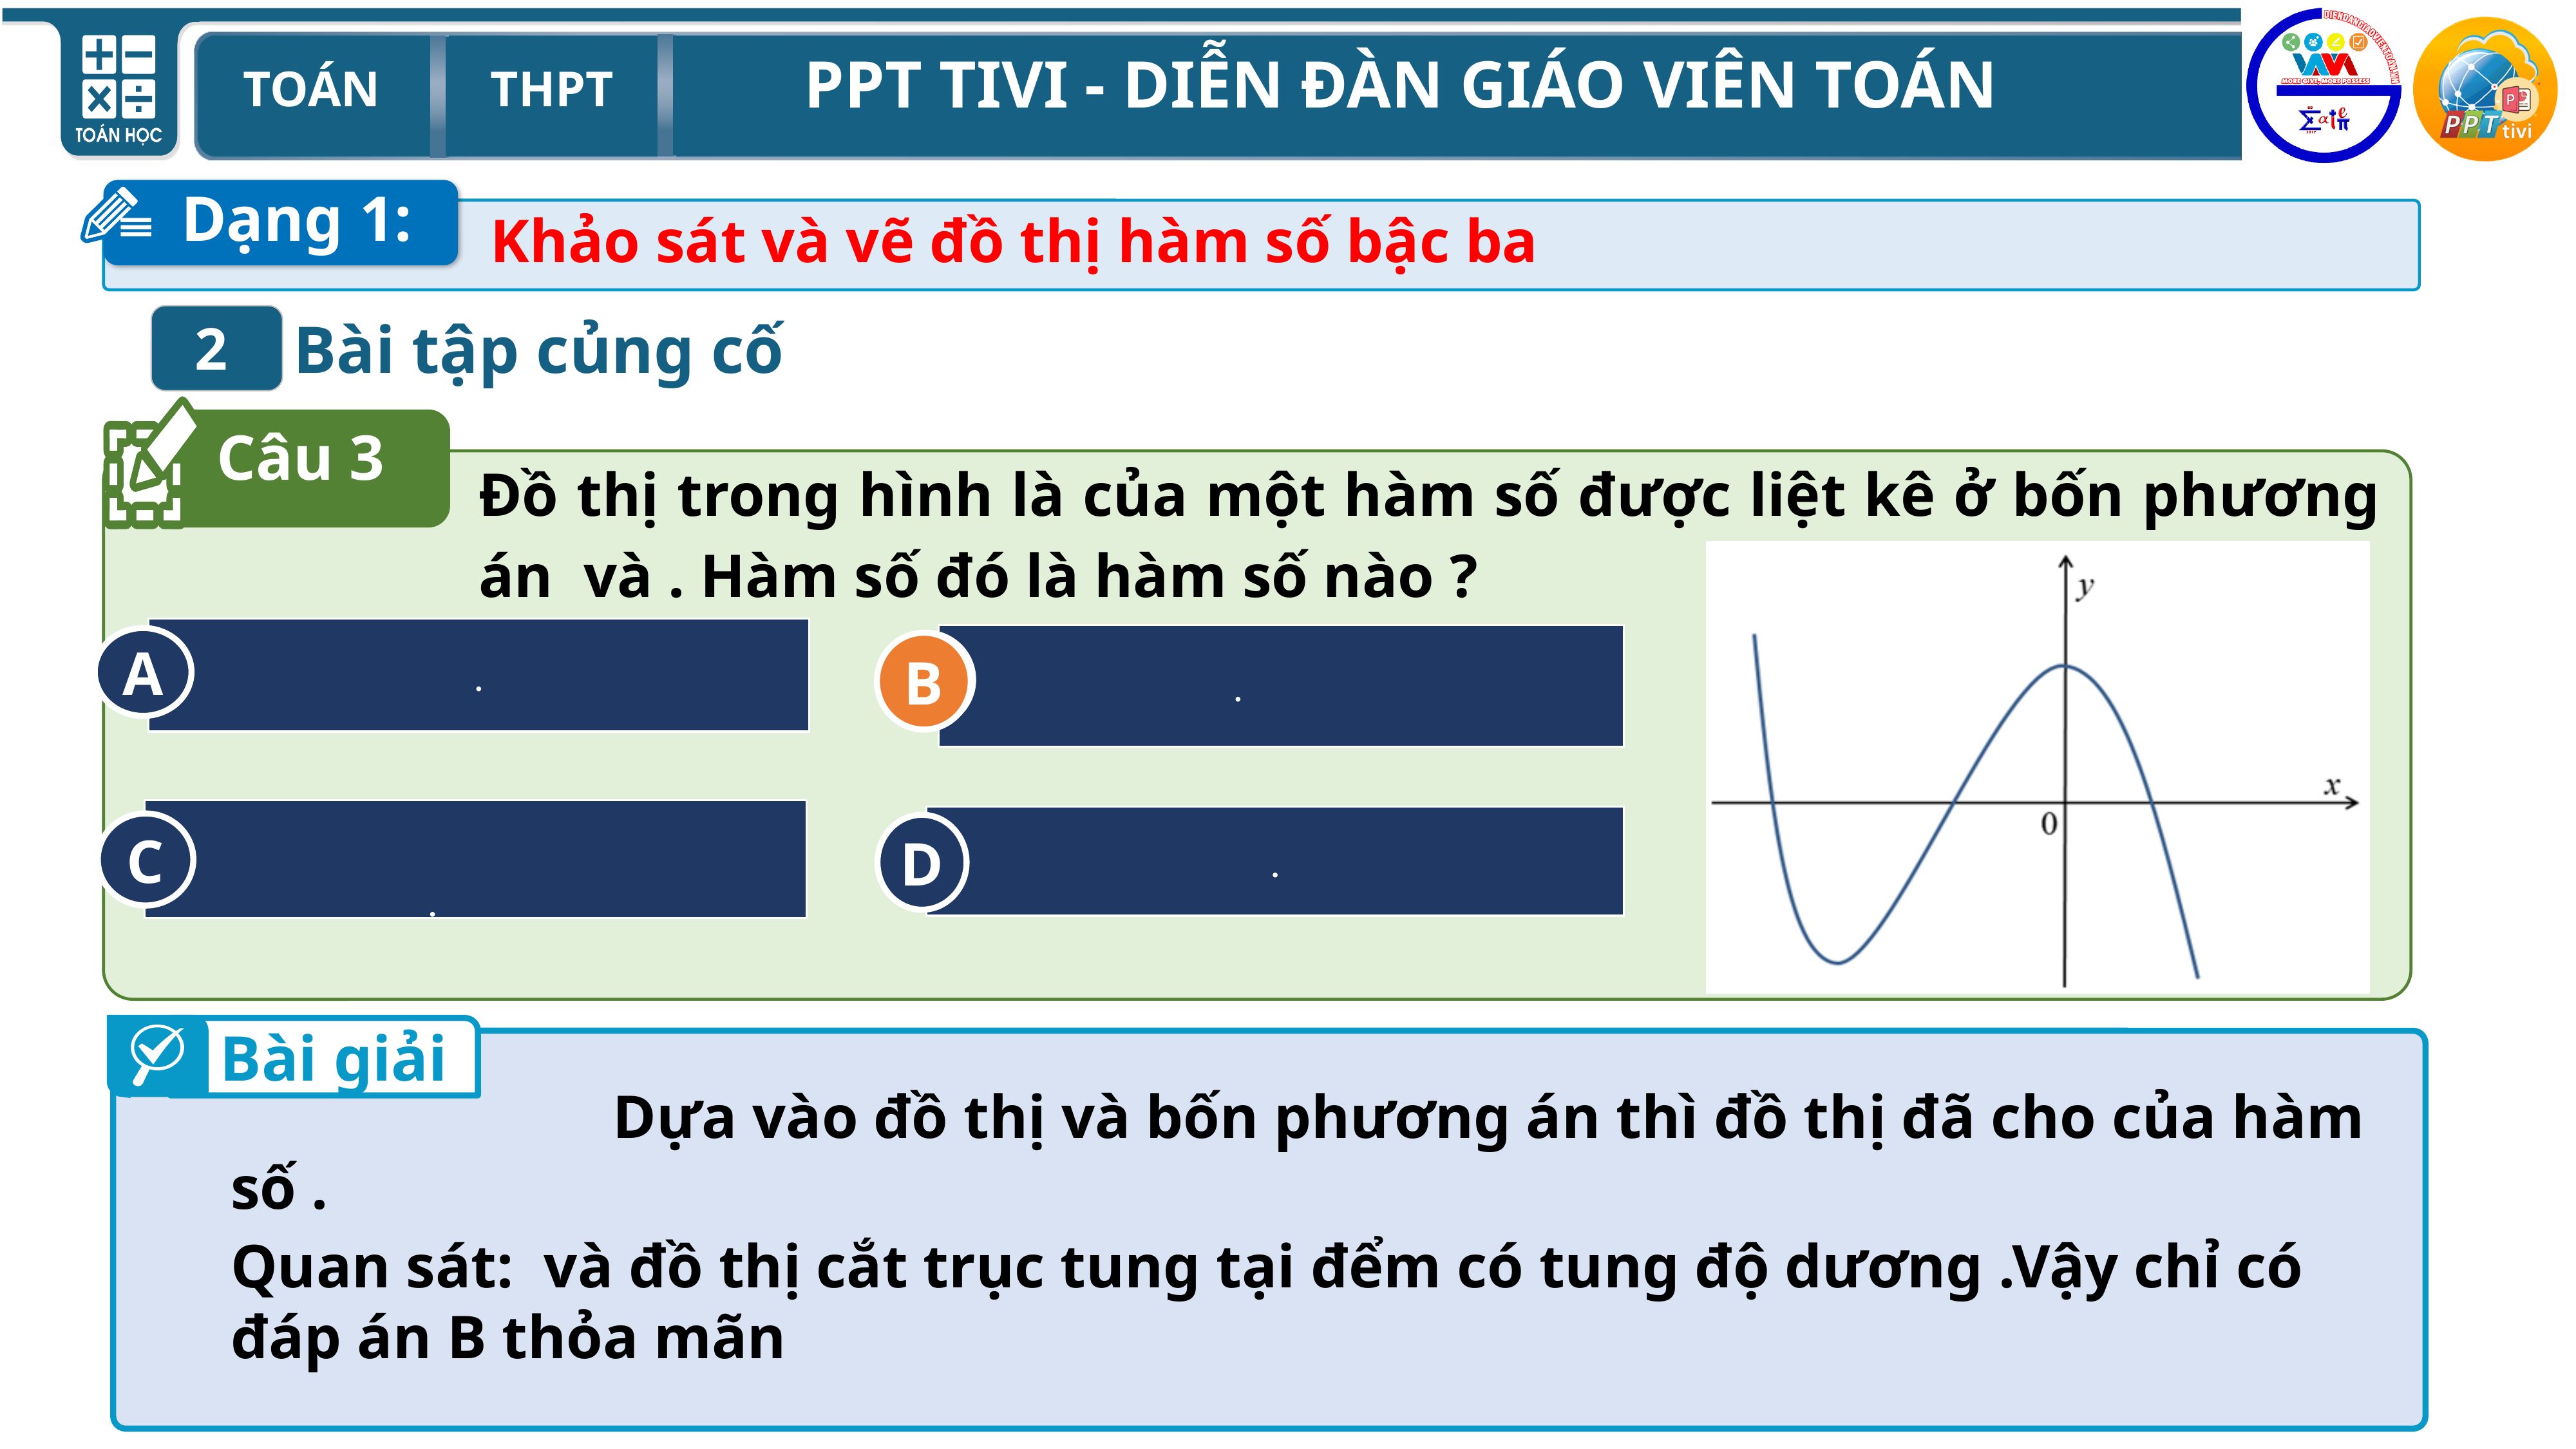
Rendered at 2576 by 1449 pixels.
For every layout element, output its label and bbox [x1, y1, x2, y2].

text_box [151, 304, 886, 392]
picture [2412, 16, 2558, 162]
picture [1706, 541, 2370, 994]
text_box [877, 806, 1624, 916]
text_box [103, 396, 2411, 999]
picture [2, 22, 2242, 160]
text_box [95, 618, 810, 732]
text_box [80, 175, 2420, 290]
text_box [109, 1014, 2426, 1429]
text_box [878, 625, 1624, 747]
text_box [97, 800, 807, 918]
picture [2246, 8, 2401, 163]
